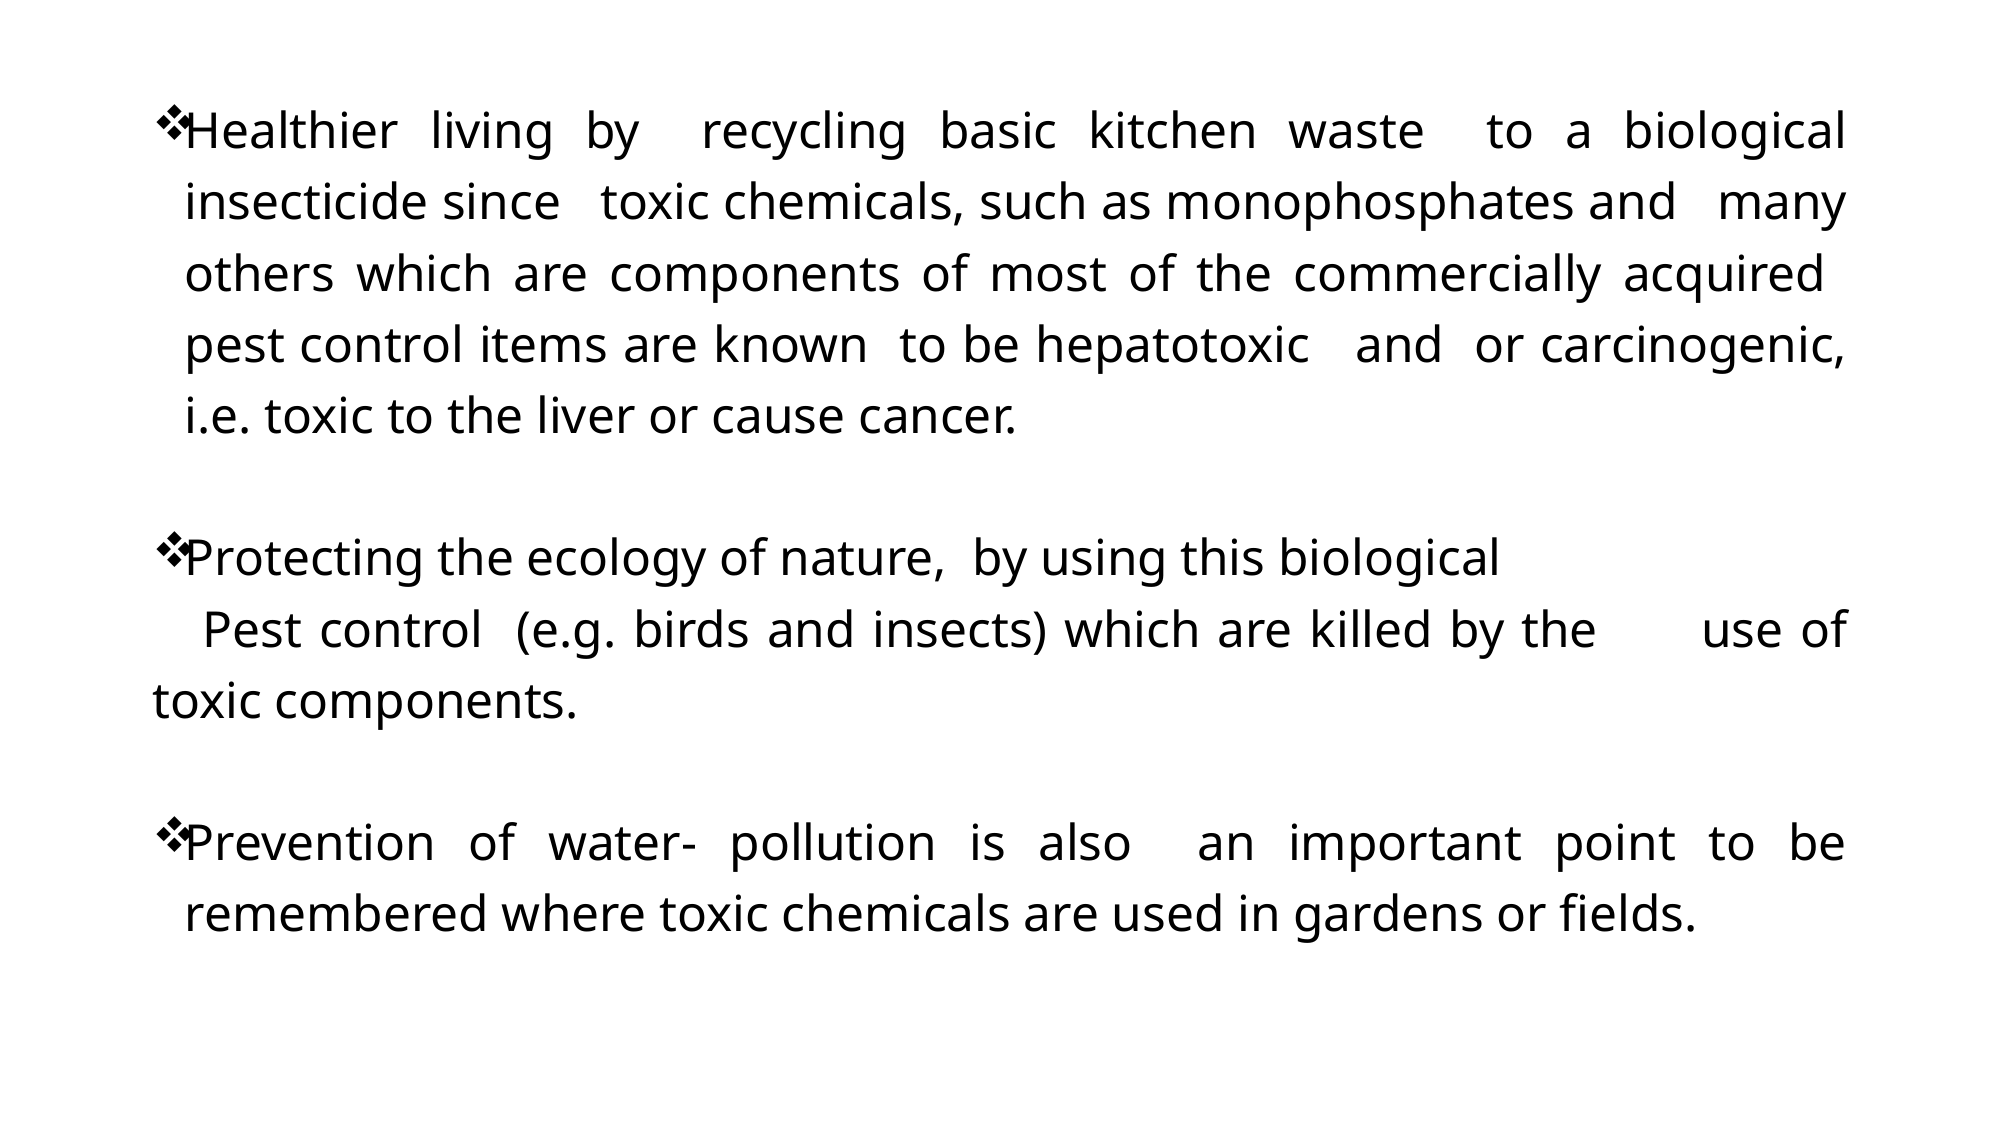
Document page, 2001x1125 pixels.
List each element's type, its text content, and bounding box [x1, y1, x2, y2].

list Healthier living by recycling basic kitchen waste to a biological insecticide since toxic chemicals, such as monophosphates and many others which are components of most of the commercially acquired pest control items are known to be hepatotoxic and or carcinogenic, i.e. toxic to the liver or cause cancer. Protecting the ecology of nature, by using this biological Pest control (e.g. birds and insects) which are killed by the use of toxic components. Prevention of water- pollution is also an important point to be remembered where toxic chemicals are used in gardens or fields. [137, 27, 1863, 1076]
